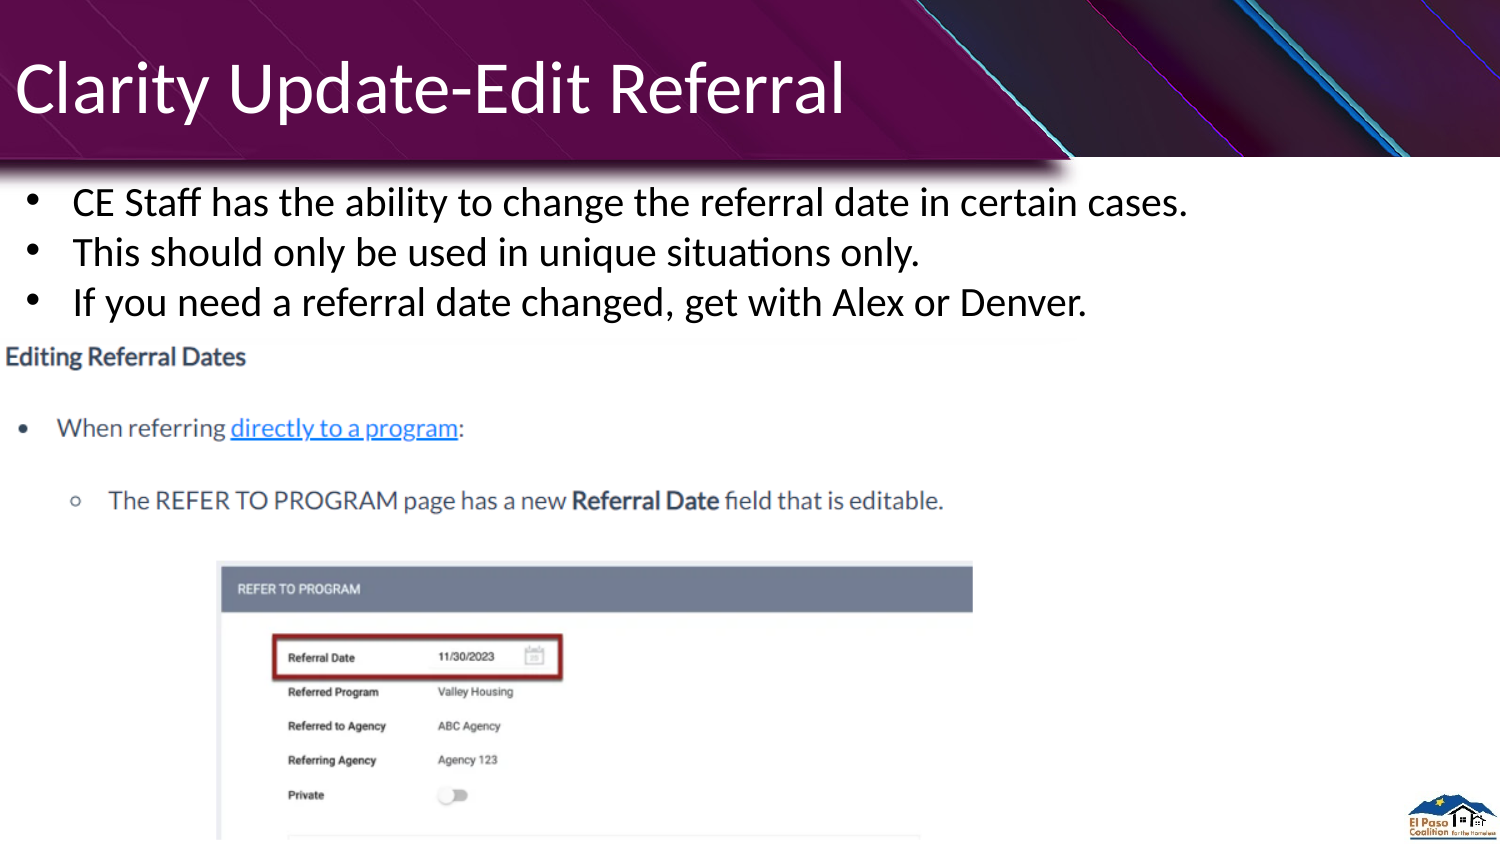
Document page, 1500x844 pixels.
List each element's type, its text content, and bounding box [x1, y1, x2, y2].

picture [0, 0, 1500, 844]
text_box CE Staff has the ability to change the referral date in certain cases. This should only be used in unique situations only. If you need a referral date changed, get with Alex or Denver. [10, 167, 1453, 333]
title Clarity Update-Edit Referral [0, 21, 1355, 147]
